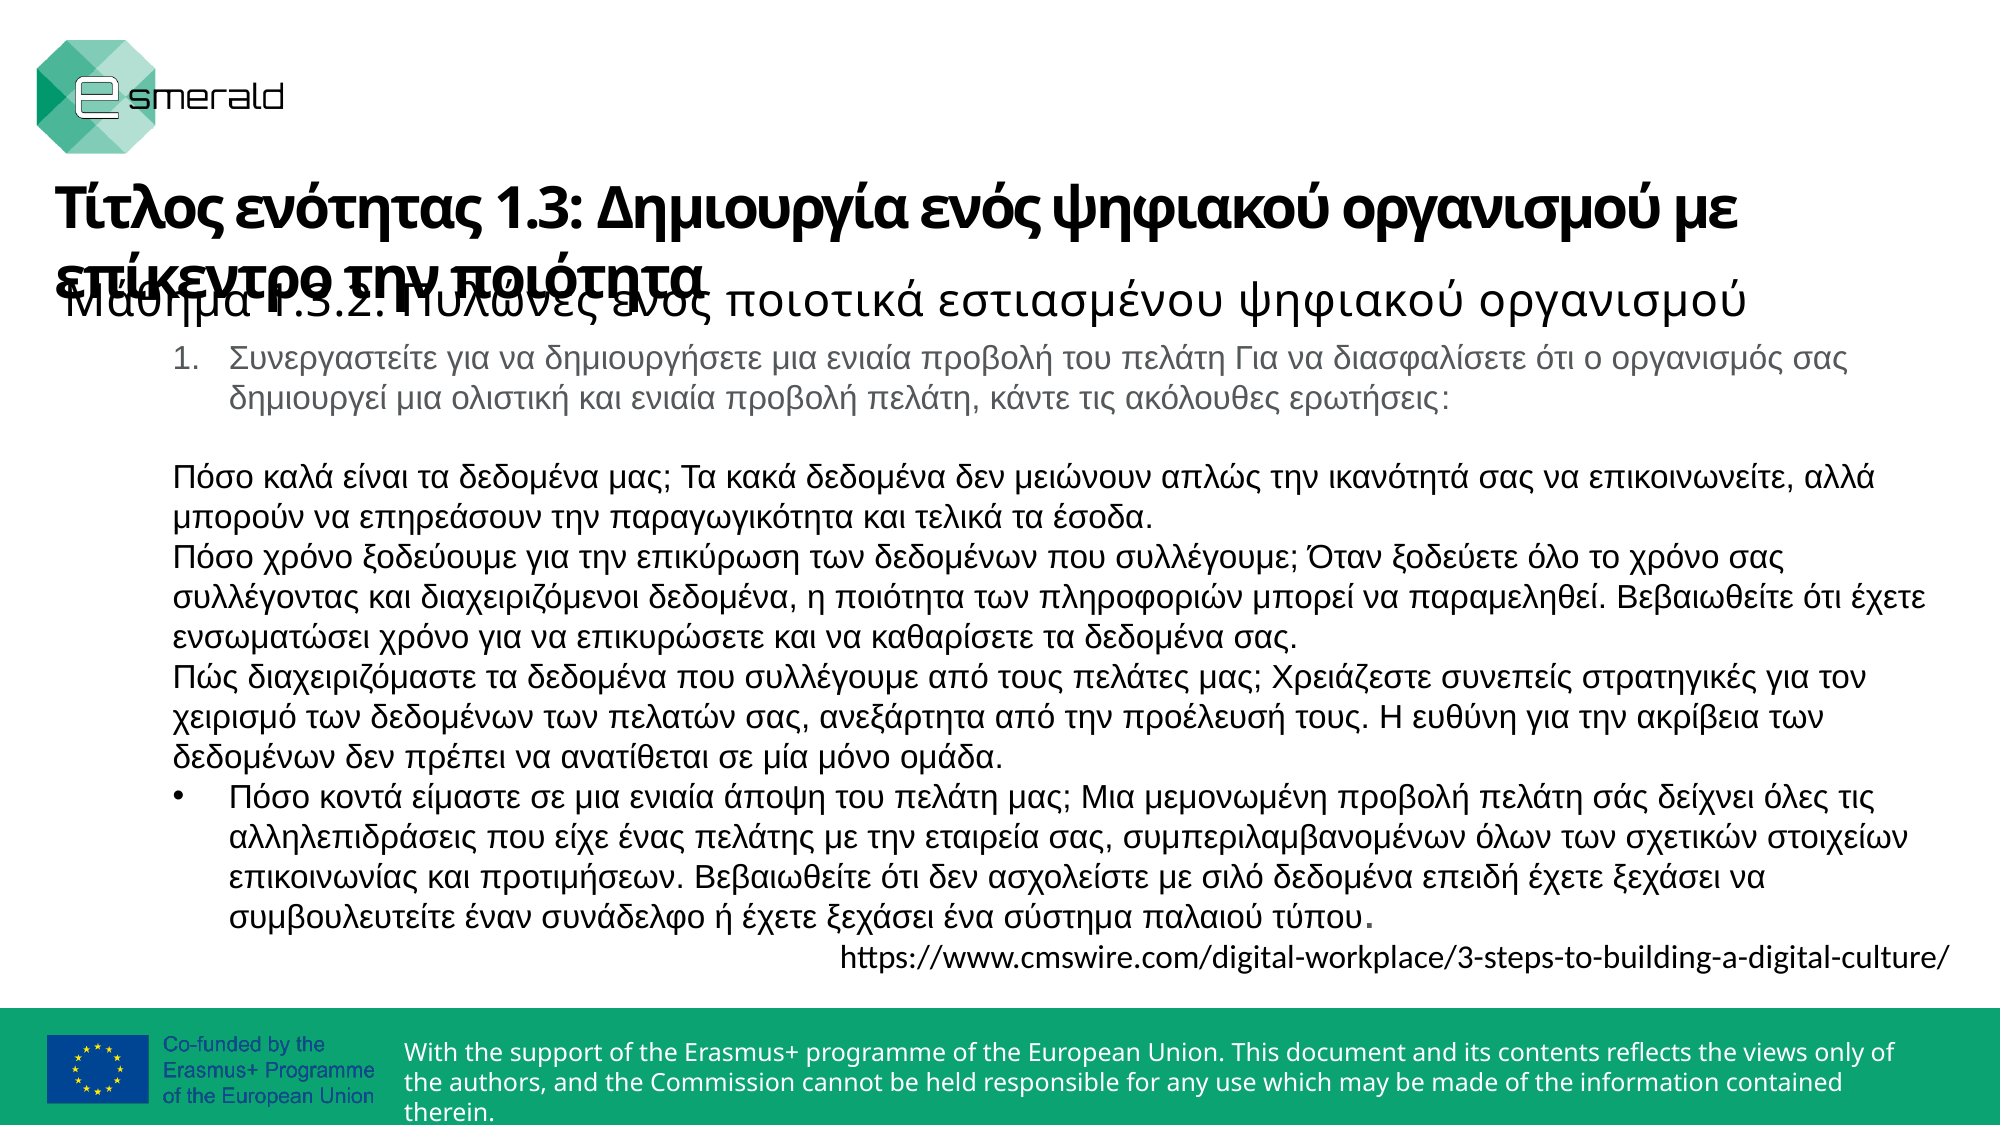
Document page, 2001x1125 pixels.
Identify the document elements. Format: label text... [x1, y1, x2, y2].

text_box Τίτλος ενότητας 1.3: Δημιουργία ενός ψηφιακού οργανισμού με επίκεντρο την ποιότητα [52, 167, 1946, 310]
picture [15, 18, 302, 169]
text_box Μάθημα 1.3.2: Πυλώνες ενός ποιοτικά εστιασμένου ψηφιακού οργανισμού [61, 310, 1800, 326]
text_box Συνεργαστείτε για να δημιουργήσετε μια ενιαία προβολή του πελάτη Για να διασφαλίσετε ότι ο οργανισμός σας δημιουργεί μια ολιστική και ενιαία προβολή πελάτη, κάντε τις ακόλουθες ερωτήσεις: Πόσο καλά είναι τα δεδομένα μας; Τα κακά δεδομένα δεν μειώνουν απλώς την ικανότητά σας να επικοινωνείτε, αλλά μπορούν να επηρεάσουν την παραγωγικότητα και τελικά τα έσοδα. Πόσο χρόνο ξοδεύουμε για την επικύρωση των δεδομένων που συλλέγουμε; Όταν ξοδεύετε όλο το χρόνο σας συλλέγοντας και διαχειριζόμενοι δεδομένα, η ποιότητα των πληροφοριών μπορεί να παραμεληθεί. Βεβαιωθείτε ότι έχετε ενσωματώσει χρόνο για να επικυρώσετε και να καθαρίσετε τα δεδομένα σας. Πώς διαχειριζόμαστε τα δεδομένα που συλλέγουμε από τους πελάτες μας; Χρειάζεστε συνεπείς στρατηγικές για τον χειρισμό των δεδομένων των πελατών σας, ανεξάρτητα από την προέλευσή τους. Η ευθύνη για την ακρίβεια των δεδομένων δεν πρέπει να ανατίθεται σε μία μόνο ομάδα. Πόσο κοντά είμαστε σε μια ενιαία άποψη του πελάτη μας; Μια μεμονωμένη προβολή πελάτη σάς δείχνει όλες τις αλληλεπιδράσεις που είχε ένας πελάτης με την εταιρεία σας, συμπεριλαμβανομένων όλων των σχετικών στοιχείων επικοινωνίας και προτιμήσεων. Βεβαιωθείτε ότι δεν ασχολείστε με σιλό δεδομένα επειδή έχετε ξεχάσει να συμβουλευτείτε έναν συνάδελφο ή έχετε ξεχάσει ένα σύστημα παλαιού τύπου. https://www.cmswire.com/digital-workplace/3-steps-to-building-a-digital-culture/ [157, 328, 1967, 982]
picture [47, 1035, 374, 1107]
